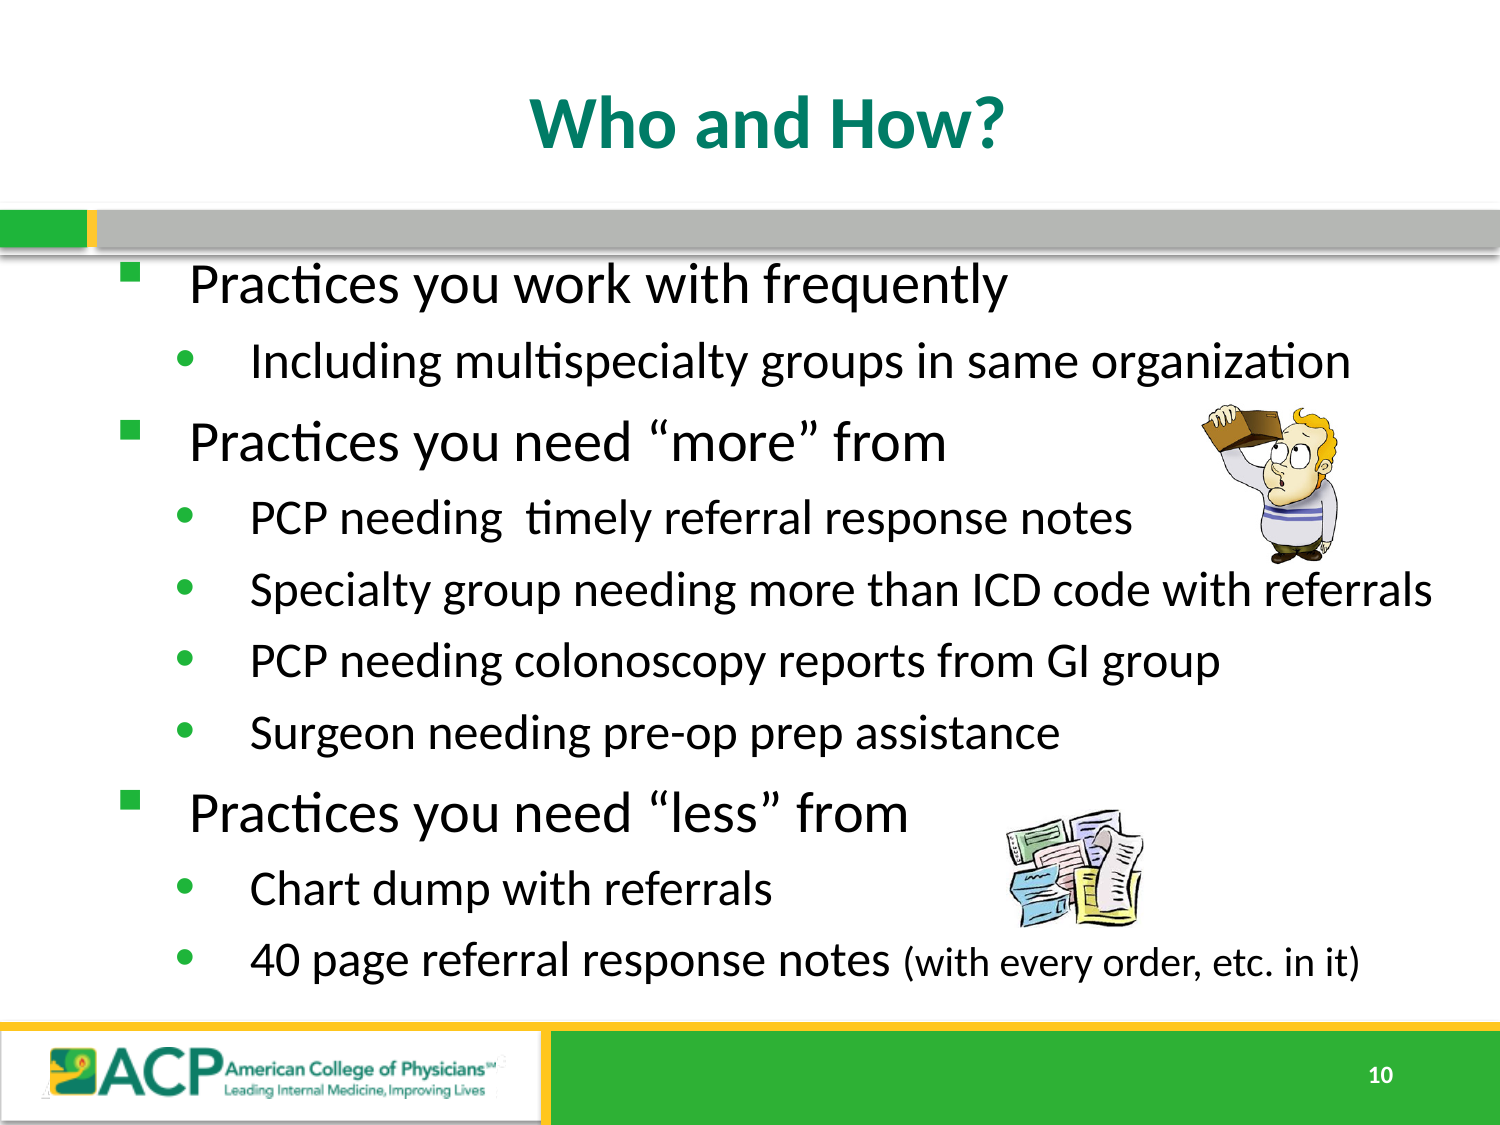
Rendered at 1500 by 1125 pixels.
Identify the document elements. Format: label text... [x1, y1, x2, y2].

picture [1199, 403, 1338, 565]
picture [50, 1047, 496, 1099]
title Who and How? [99, 37, 1438, 200]
list Practices you work with frequently Including multispecialty groups in same organization Practices you need “more” from PCP needing timely referral response notes Specialty group needing more than ICD code with referrals PCP needing colonoscopy reports from GI group Surgeon needing pre-op prep assistance Practices you need “less” from Chart dump with referrals 40 page referral response notes (with every order, etc. in it) [99, 237, 1463, 1038]
picture [1005, 809, 1144, 929]
